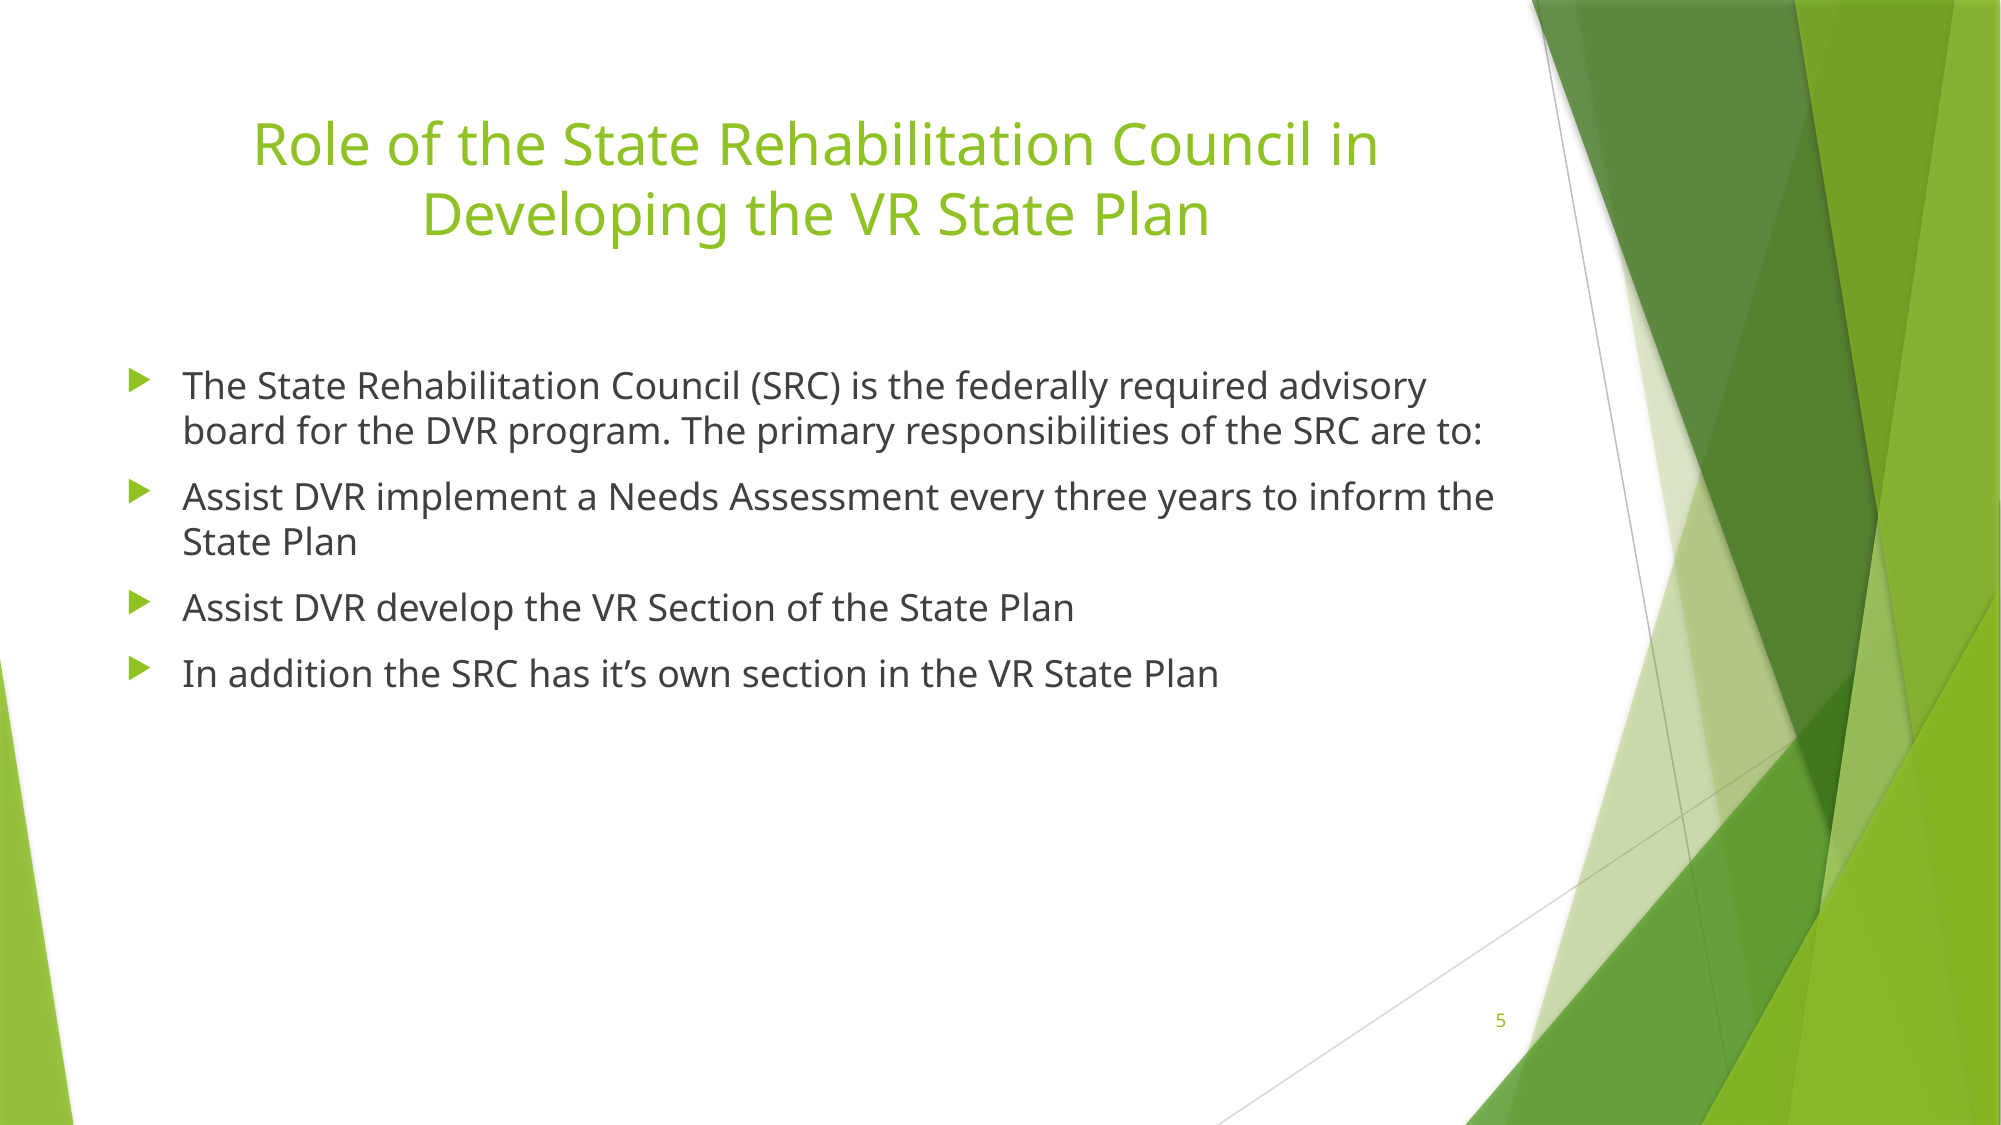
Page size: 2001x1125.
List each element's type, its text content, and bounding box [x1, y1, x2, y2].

list The State Rehabilitation Council (SRC) is the federally required advisory board for the DVR program. The primary responsibilities of the SRC are to: Assist DVR implement a Needs Assessment every three years to inform the State Plan Assist DVR develop the VR Section of the State Plan In addition the SRC has it’s own section in the VR State Plan [111, 354, 1522, 992]
title Role of the State Rehabilitation Council in Developing the VR State Plan [111, 99, 1522, 317]
slide_number 5 [1409, 991, 1522, 1051]
